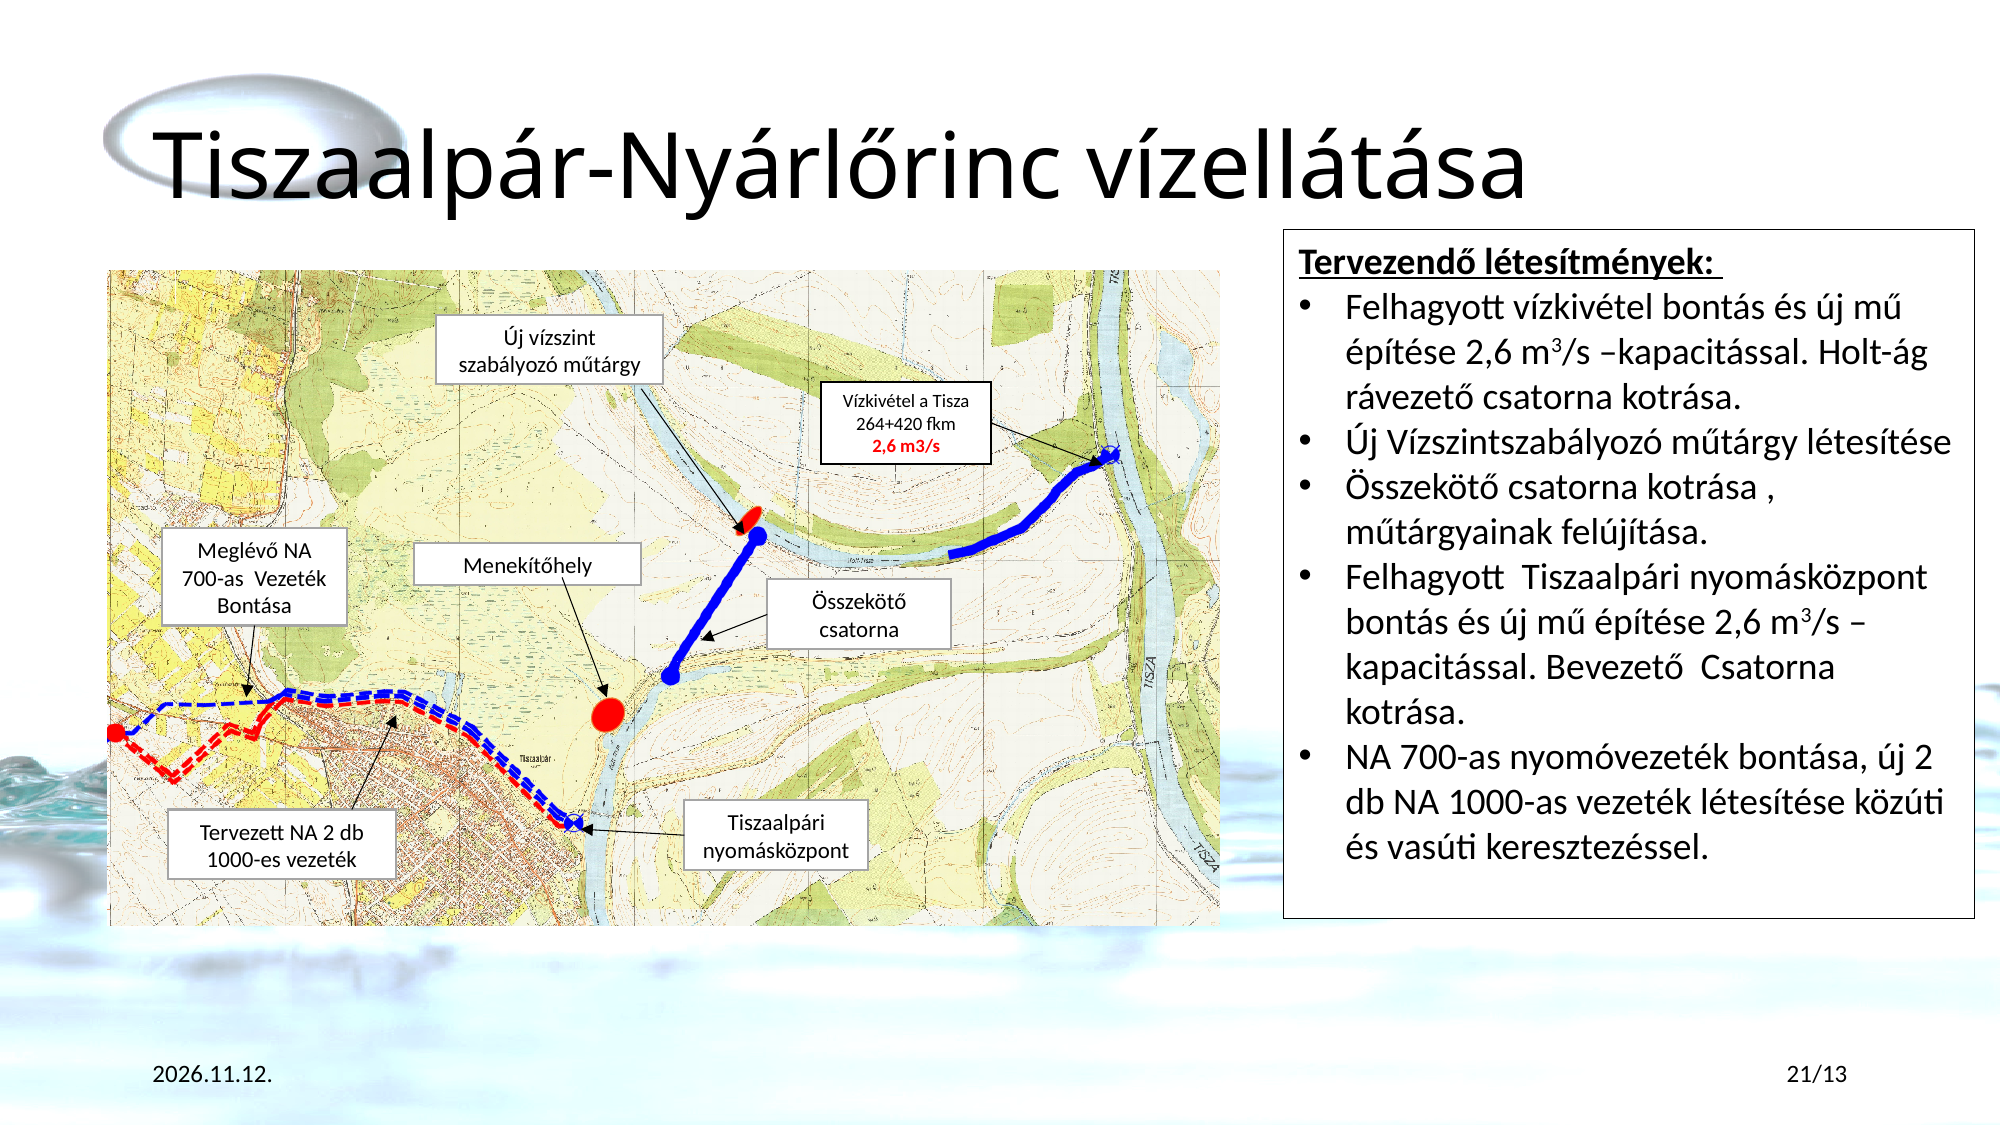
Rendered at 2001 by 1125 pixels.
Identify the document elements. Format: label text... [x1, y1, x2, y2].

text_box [246, 626, 255, 698]
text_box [580, 829, 685, 836]
slide_number 2022. 11. 30. [137, 1042, 588, 1103]
picture [107, 270, 1220, 927]
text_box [351, 715, 397, 810]
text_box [561, 577, 607, 698]
text_box Tervezendő létesítmények: Felhagyott vízkivétel bontás és új mű építése 2,6 m3/s –kapacitással. Holt-ág rávezető csatorna kotrása. Új Vízszintszabályozó műtárgy létesítése Összekötő csatorna kotrása , műtárgyainak felújítása. Felhagyott Tiszaalpári nyomásközpont bontás és új mű építése 2,6 m3/s –kapacitással. Bevezető Csatorna kotrása. NA 700-as nyomóvezeték bontása, új 2 db NA 1000-as vezeték létesítése közúti és vasúti keresztezéssel. [1283, 229, 1975, 919]
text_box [641, 388, 745, 535]
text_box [990, 423, 1103, 465]
title Tiszaalpár-Nyárlőrinc vízellátása [137, 59, 1863, 278]
slide_number 21/13 [1412, 1042, 1863, 1103]
table_cell Ft/db [0, 0, 2000, 1125]
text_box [700, 614, 768, 641]
